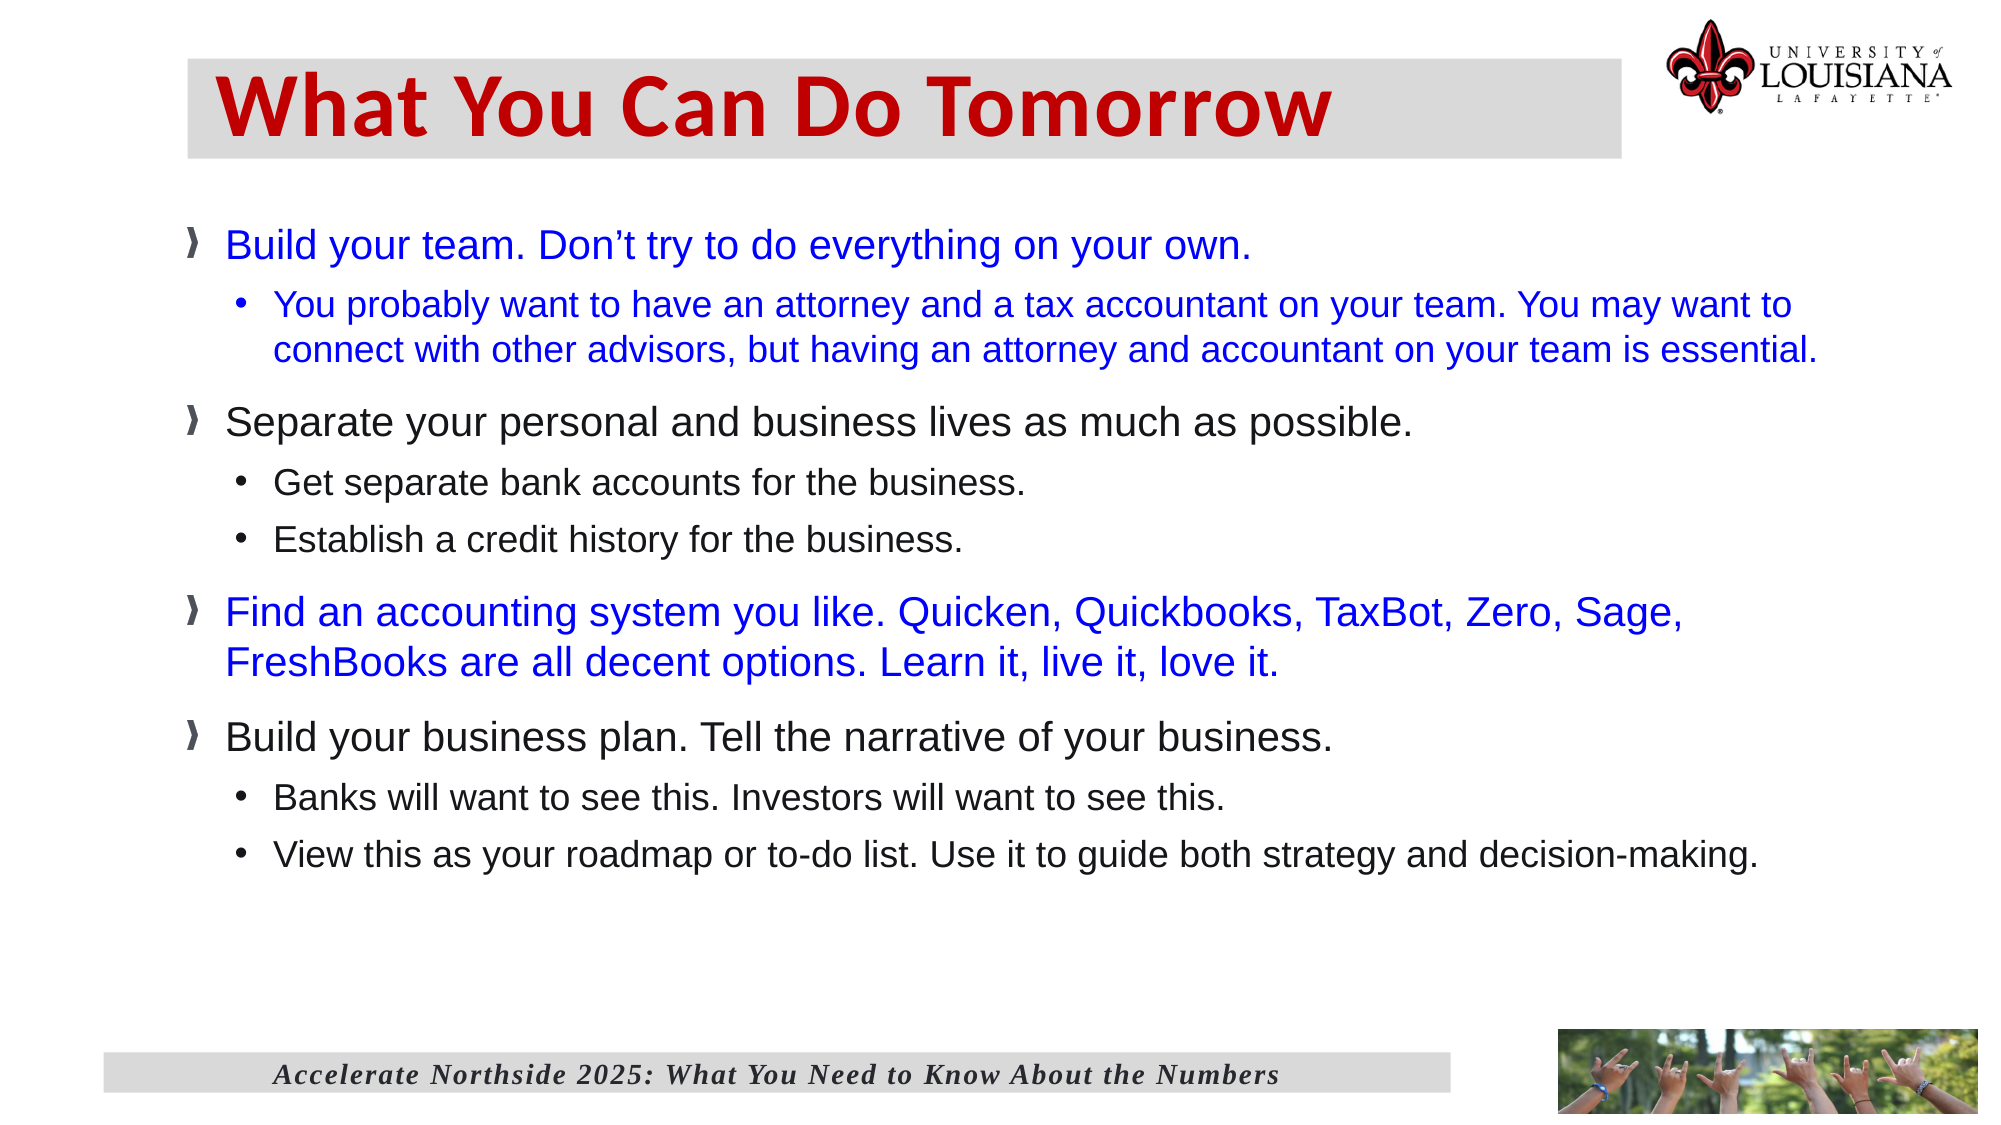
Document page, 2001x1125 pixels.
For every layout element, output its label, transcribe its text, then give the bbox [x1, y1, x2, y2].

picture [187, 720, 198, 750]
picture [187, 405, 198, 435]
picture [1653, 8, 1978, 121]
picture [187, 227, 198, 258]
text_box What You Can Do Tomorrow [187, 58, 1622, 159]
list Build your team. Don’t try to do everything on your own. You probably want to have an attorney and a tax accountant on your team. You may want to connect with other advisors, but having an attorney and accountant on your team is essential. Separate your personal and business lives as much as possible. Get separate bank accounts for the business. Establish a credit history for the business. Find an accounting system you like. Quicken, Quickbooks, TaxBot, Zero, Sage, FreshBooks are all decent options. Learn it, live it, love it. Build your business plan. Tell the narrative of your business. Banks will want to see this. Investors will want to see this. View this as your roadmap or to-do list. Use it to guide both strategy and decision-making. [187, 217, 1872, 981]
picture [187, 595, 198, 625]
picture [1558, 1029, 1978, 1114]
text_box Accelerate Northside 2025: What You Need to Know About the Numbers [103, 1052, 1451, 1093]
